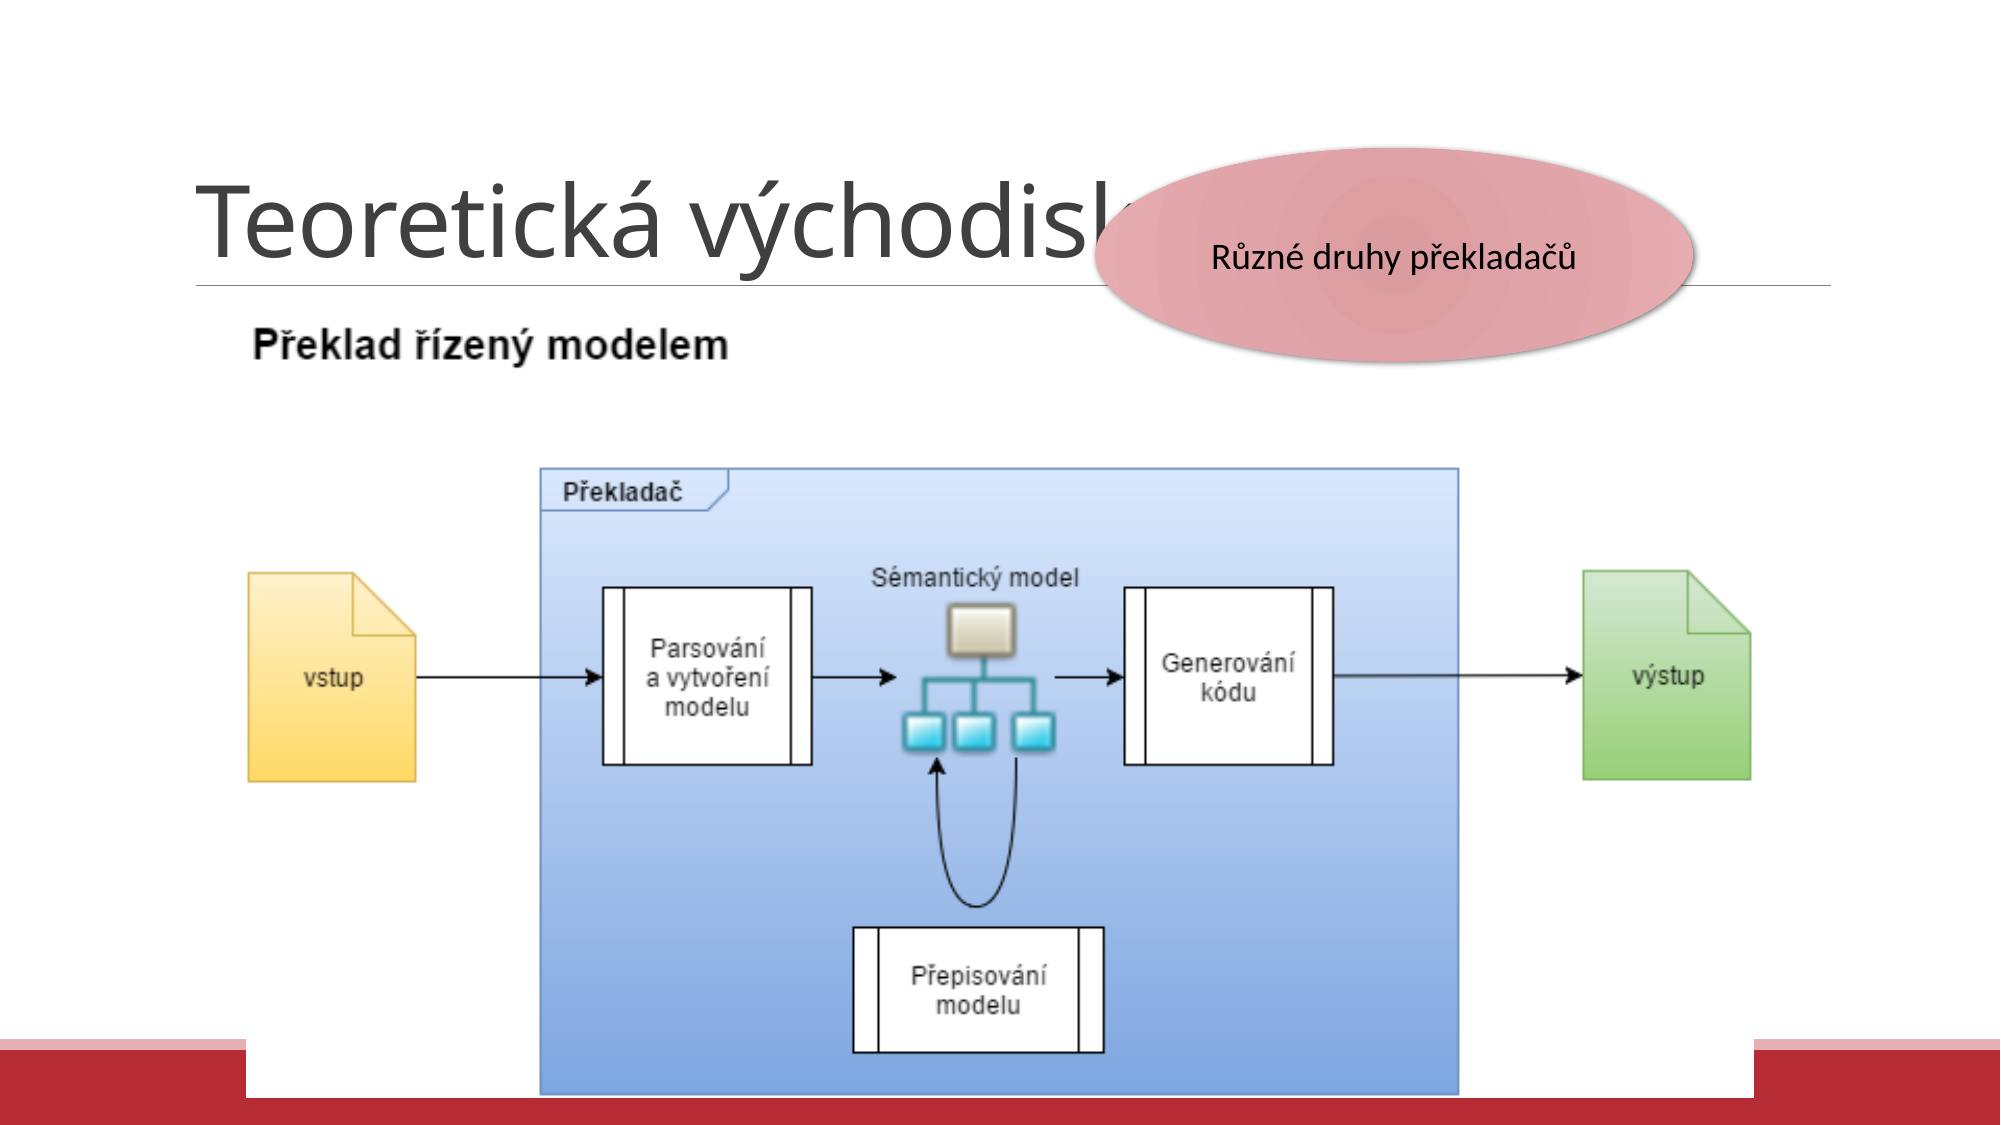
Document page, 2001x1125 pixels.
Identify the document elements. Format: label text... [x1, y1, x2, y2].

picture [246, 290, 1754, 1099]
title Teoretická východiska [180, 47, 1830, 285]
text_box Různé druhy překladačů [1095, 148, 1694, 288]
